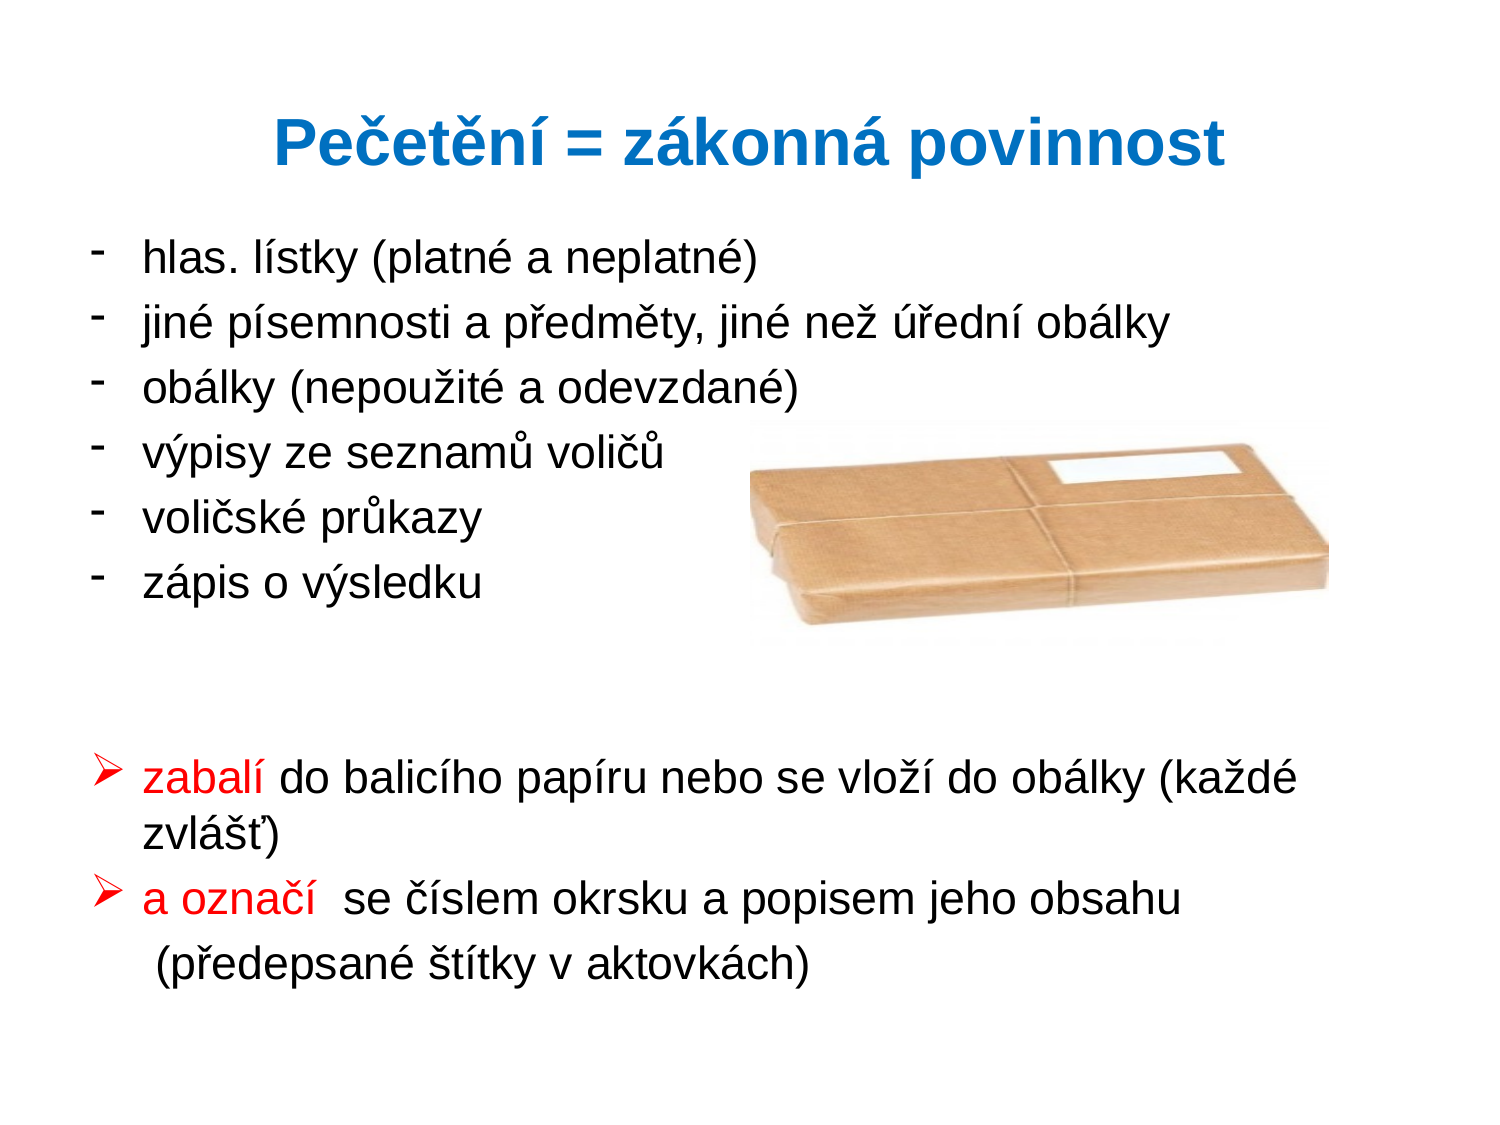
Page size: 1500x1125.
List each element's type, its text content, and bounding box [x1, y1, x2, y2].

title Pečetění = zákonná povinnost [75, 45, 1425, 219]
picture [749, 420, 1330, 646]
list hlas. lístky (platné a neplatné) jiné písemnosti a předměty, jiné než úřední obálky obálky (nepoužité a odevzdané) výpisy ze seznamů voličů voličské průkazy zápis o výsledku zabalí do balicího papíru nebo se vloží do obálky (každé zvlášť) a označí se číslem okrsku a popisem jeho obsahu (předepsané štítky v aktovkách) [75, 219, 1425, 1005]
